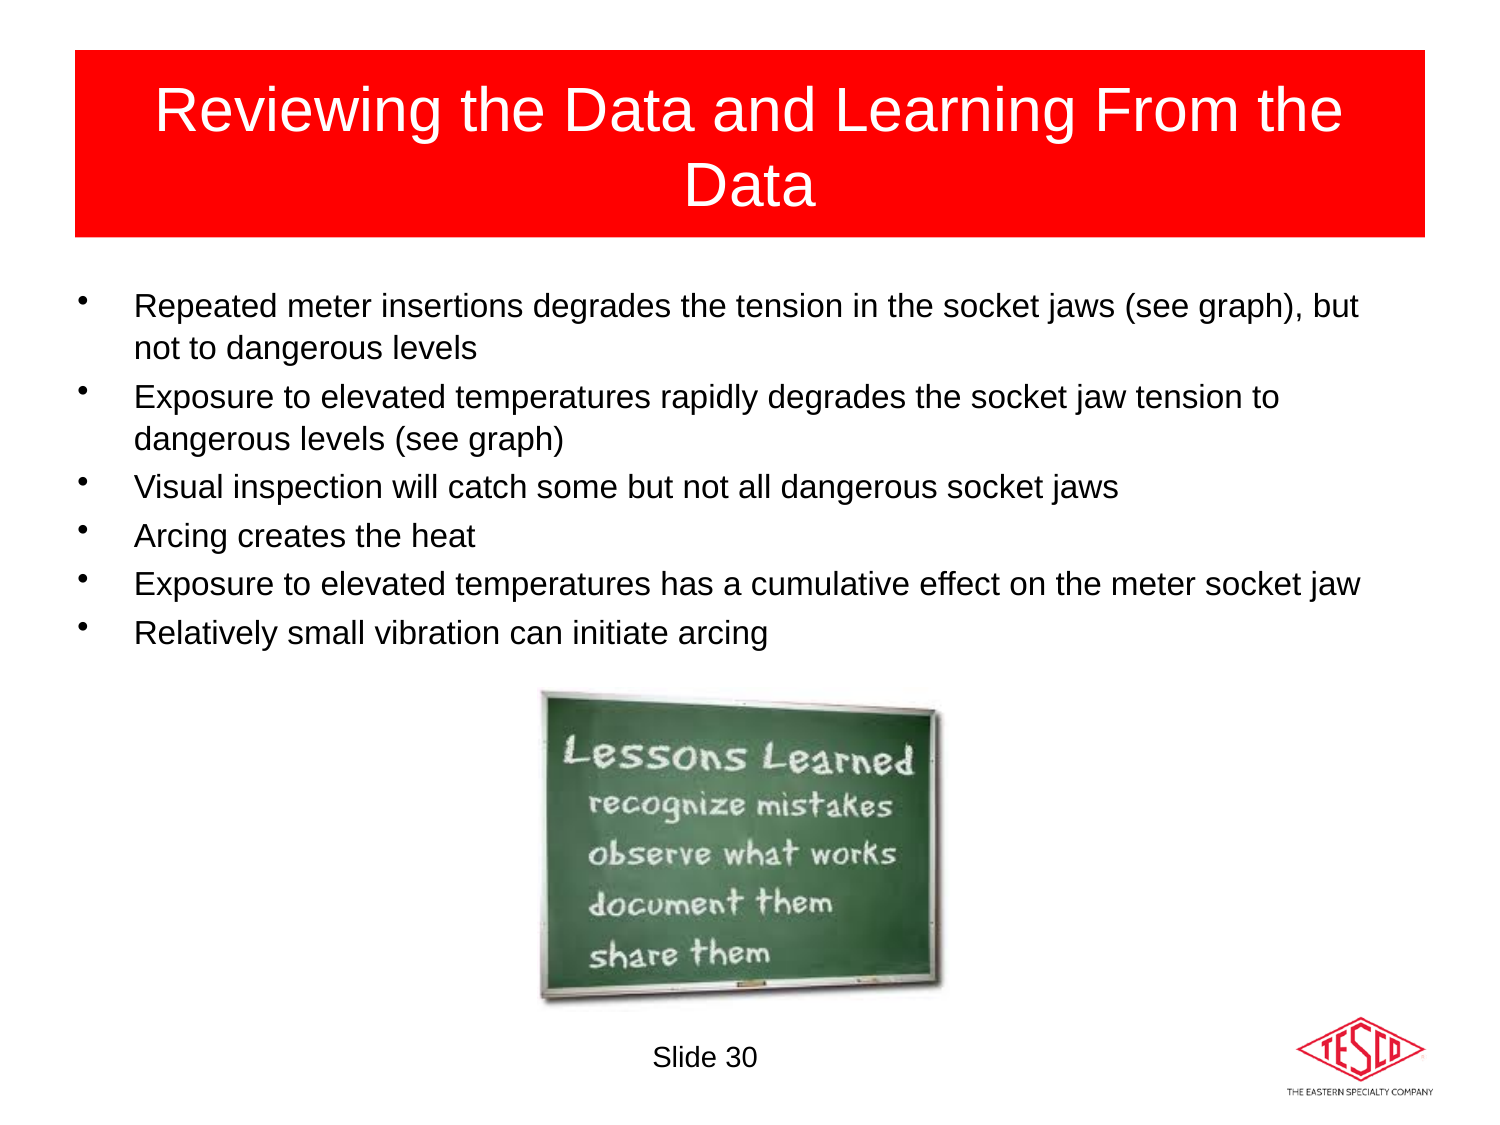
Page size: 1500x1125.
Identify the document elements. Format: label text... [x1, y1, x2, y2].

list Repeated meter insertions degrades the tension in the socket jaws (see graph), but not to dangerous levels Exposure to elevated temperatures rapidly degrades the socket jaw tension to dangerous levels (see graph) Visual inspection will catch some but not all dangerous socket jaws Arcing creates the heat Exposure to elevated temperatures has a cumulative effect on the meter socket jaw Relatively small vibration can initiate arcing [62, 275, 1425, 625]
picture [537, 687, 951, 1013]
picture [1287, 1011, 1435, 1102]
title Reviewing the Data and Learning From the Data [75, 50, 1425, 238]
